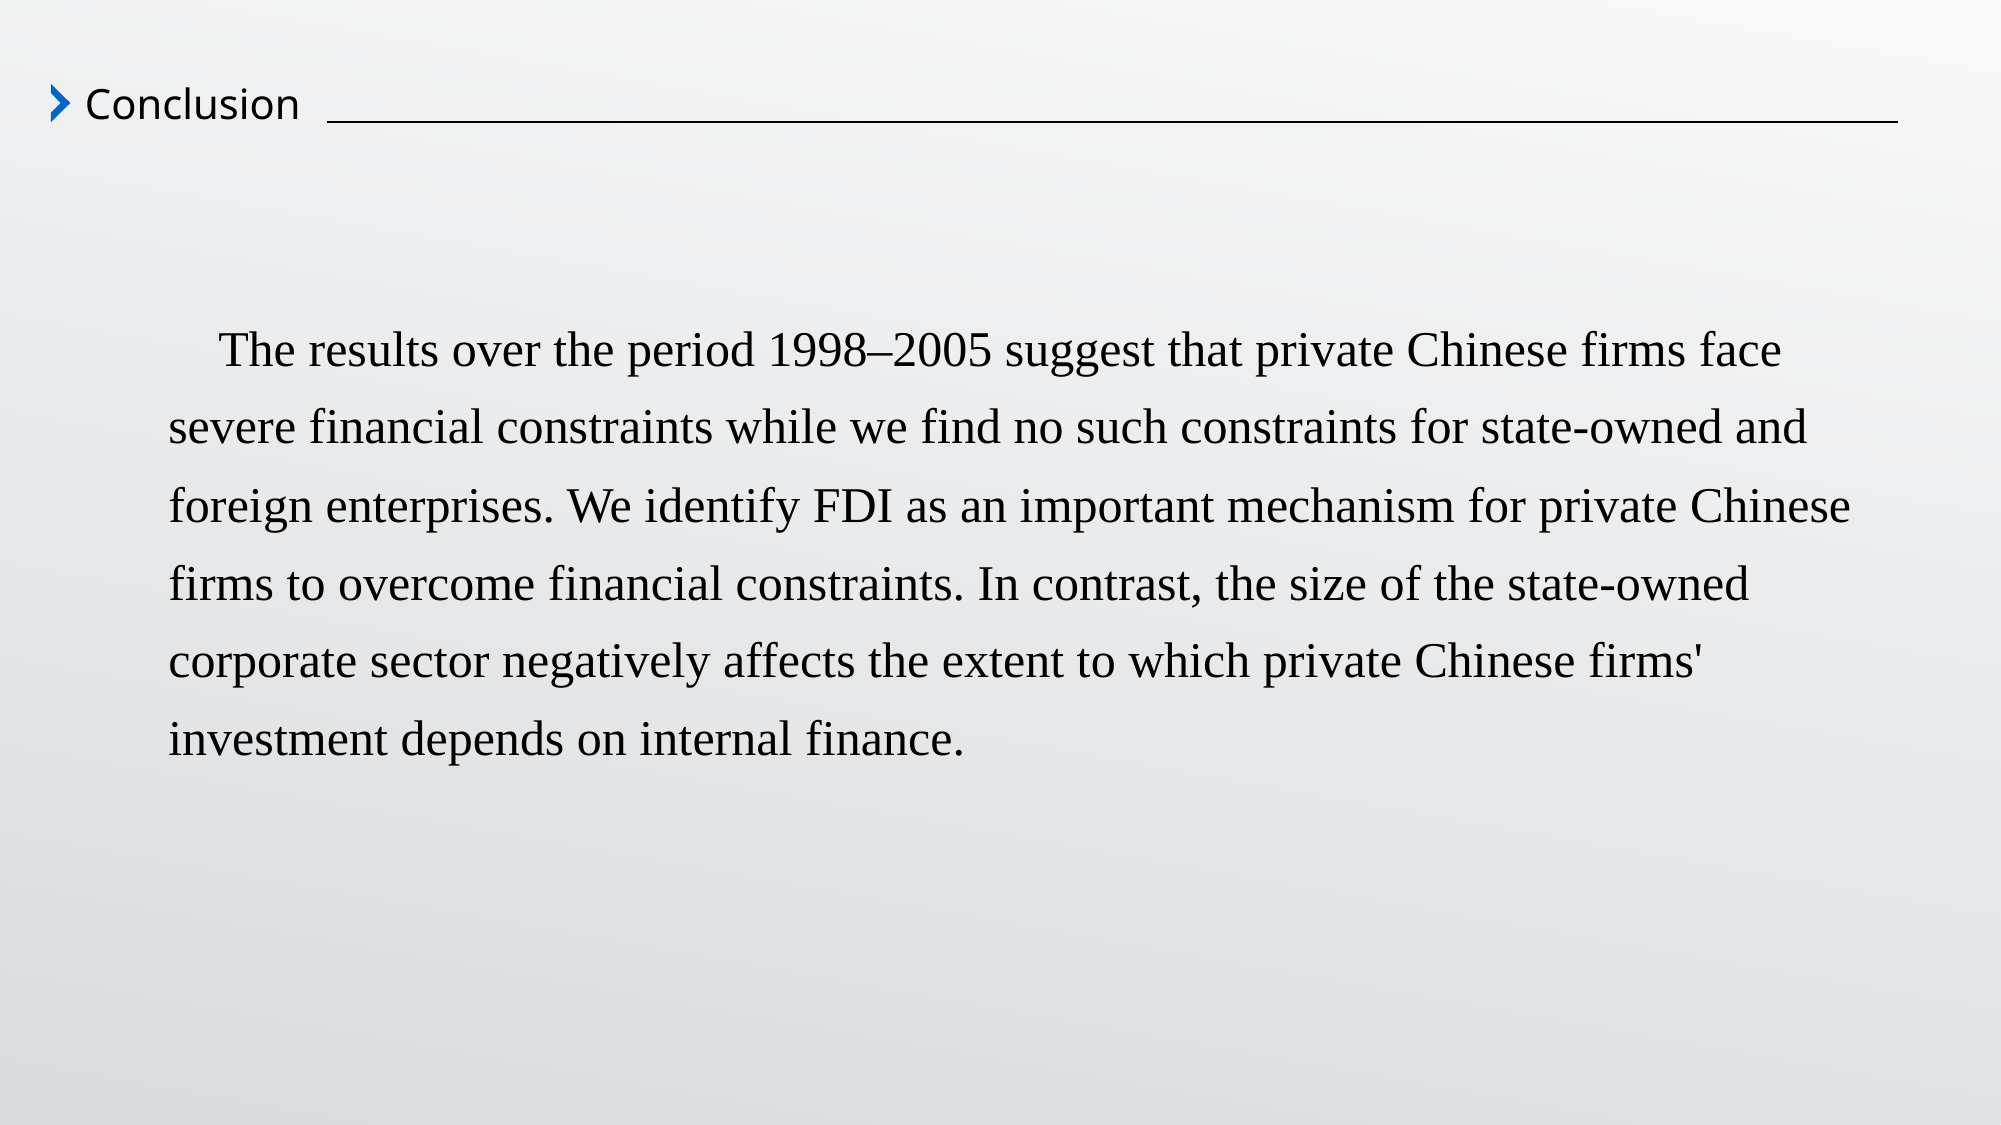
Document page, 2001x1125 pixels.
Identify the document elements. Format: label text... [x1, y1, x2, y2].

text_box The results over the period 1998–2005 suggest that private Chinese firms face severe financial constraints while we find no such constraints for state-owned and foreign enterprises. We identify FDI as an important mechanism for private Chinese firms to overcome financial constraints. In contrast, the size of the state-owned corporate sector negatively affects the extent to which private Chinese firms' investment depends on internal finance. [153, 290, 1894, 774]
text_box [50, 69, 1899, 137]
